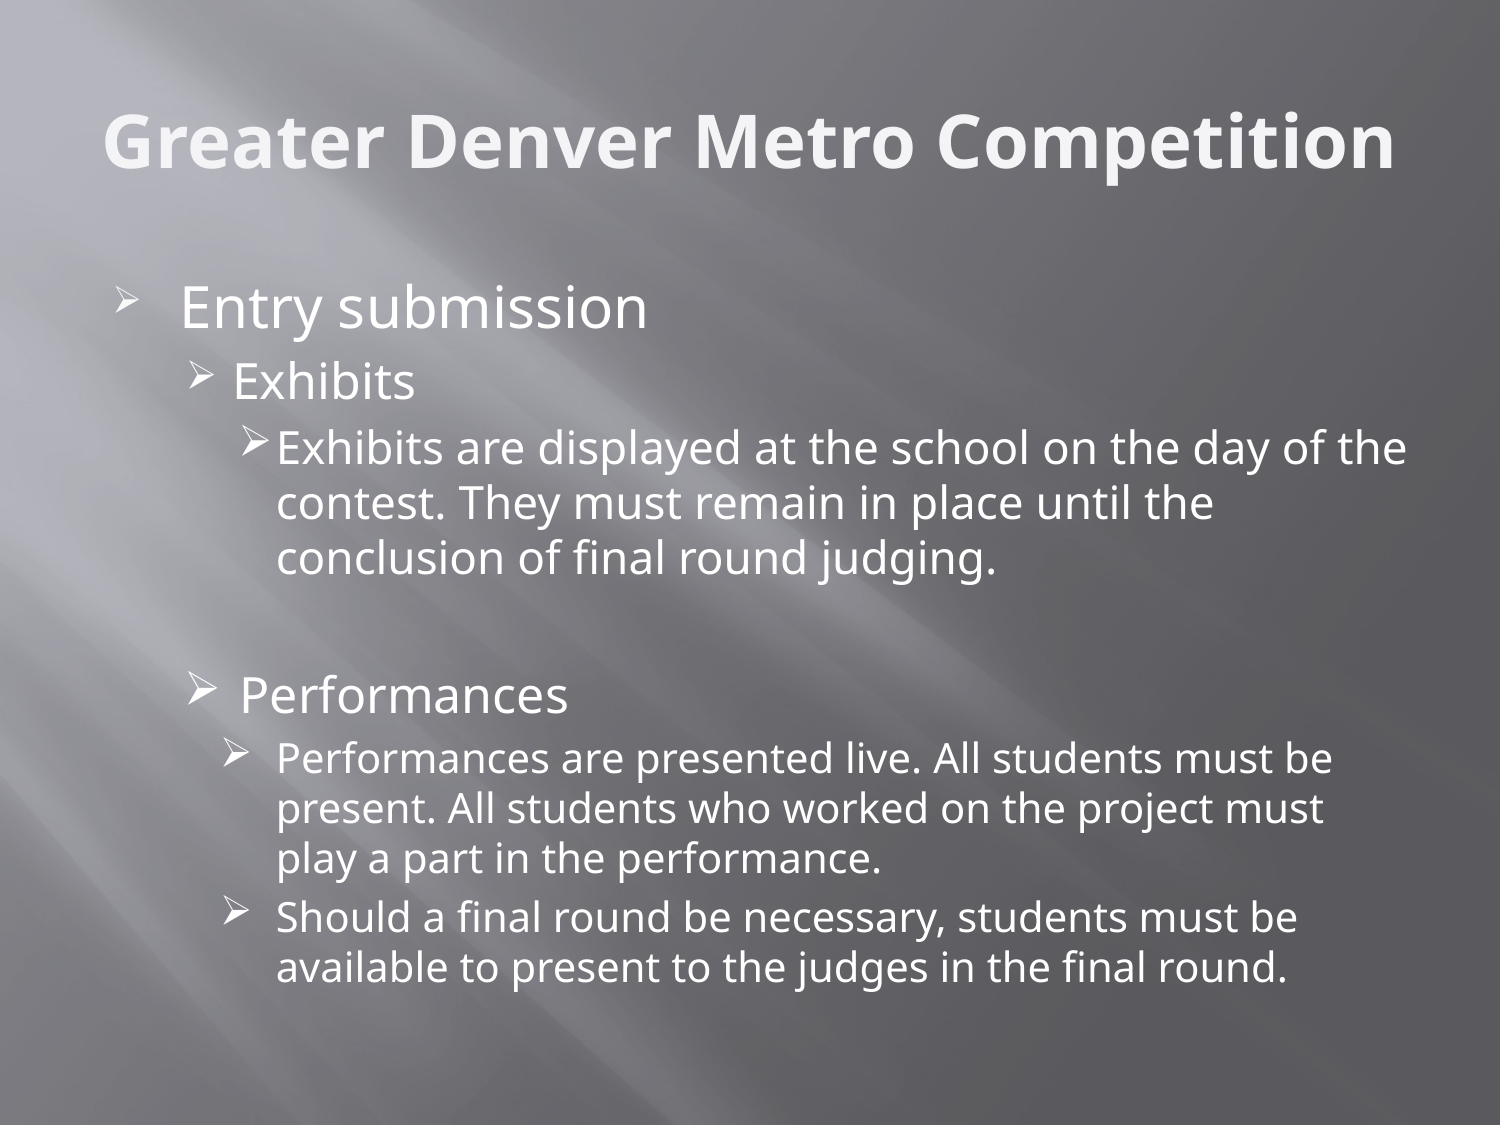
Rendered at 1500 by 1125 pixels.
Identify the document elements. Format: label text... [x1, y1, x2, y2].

list Entry submission Exhibits Exhibits are displayed at the school on the day of the contest. They must remain in place until the conclusion of final round judging. Performances Performances are presented live. All students must be present. All students who worked on the project must play a part in the performance. Should a final round be necessary, students must be available to present to the judges in the final round. [75, 262, 1425, 1035]
title Greater Denver Metro Competition [75, 45, 1425, 233]
